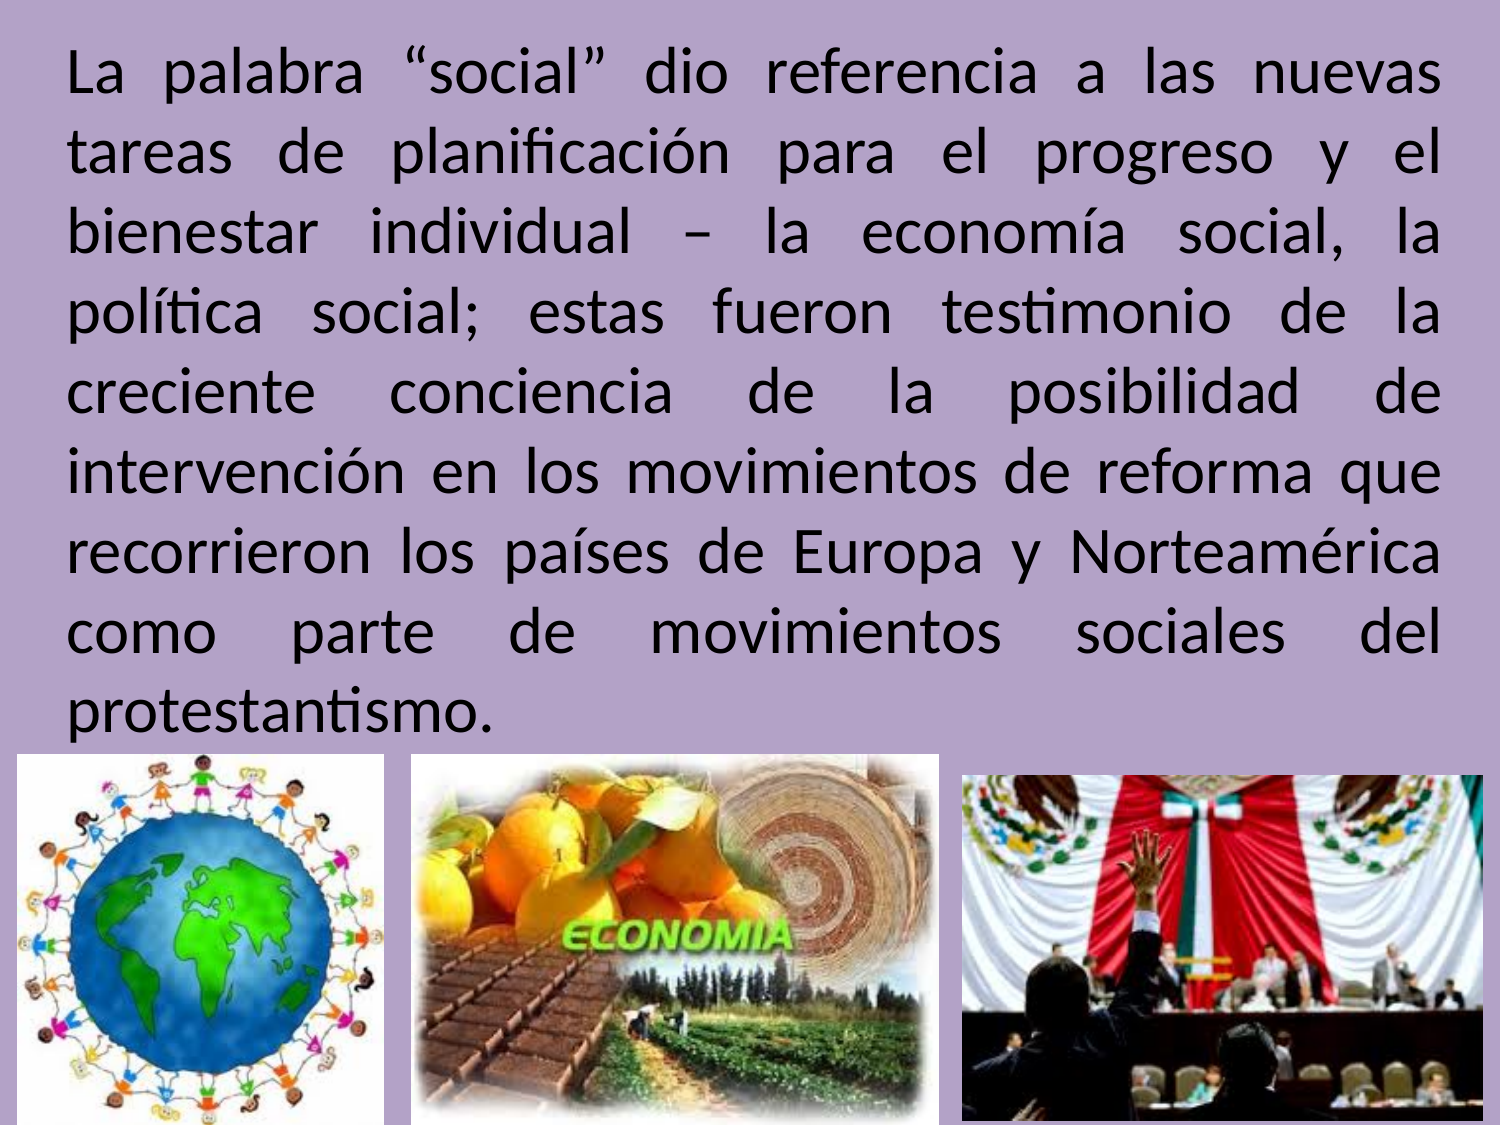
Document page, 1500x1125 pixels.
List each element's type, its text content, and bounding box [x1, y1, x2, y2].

list La palabra “social” dio referencia a las nuevas tareas de planificación para el progreso y el bienestar individual – la economía social, la política social; estas fueron testimonio de la creciente conciencia de la posibilidad de intervención en los movimientos de reforma que recorrieron los países de Europa y Norteamérica como parte de movimientos sociales del protestantismo. [51, 19, 1459, 762]
picture [17, 753, 385, 1125]
picture [411, 753, 940, 1125]
picture [962, 774, 1483, 1122]
